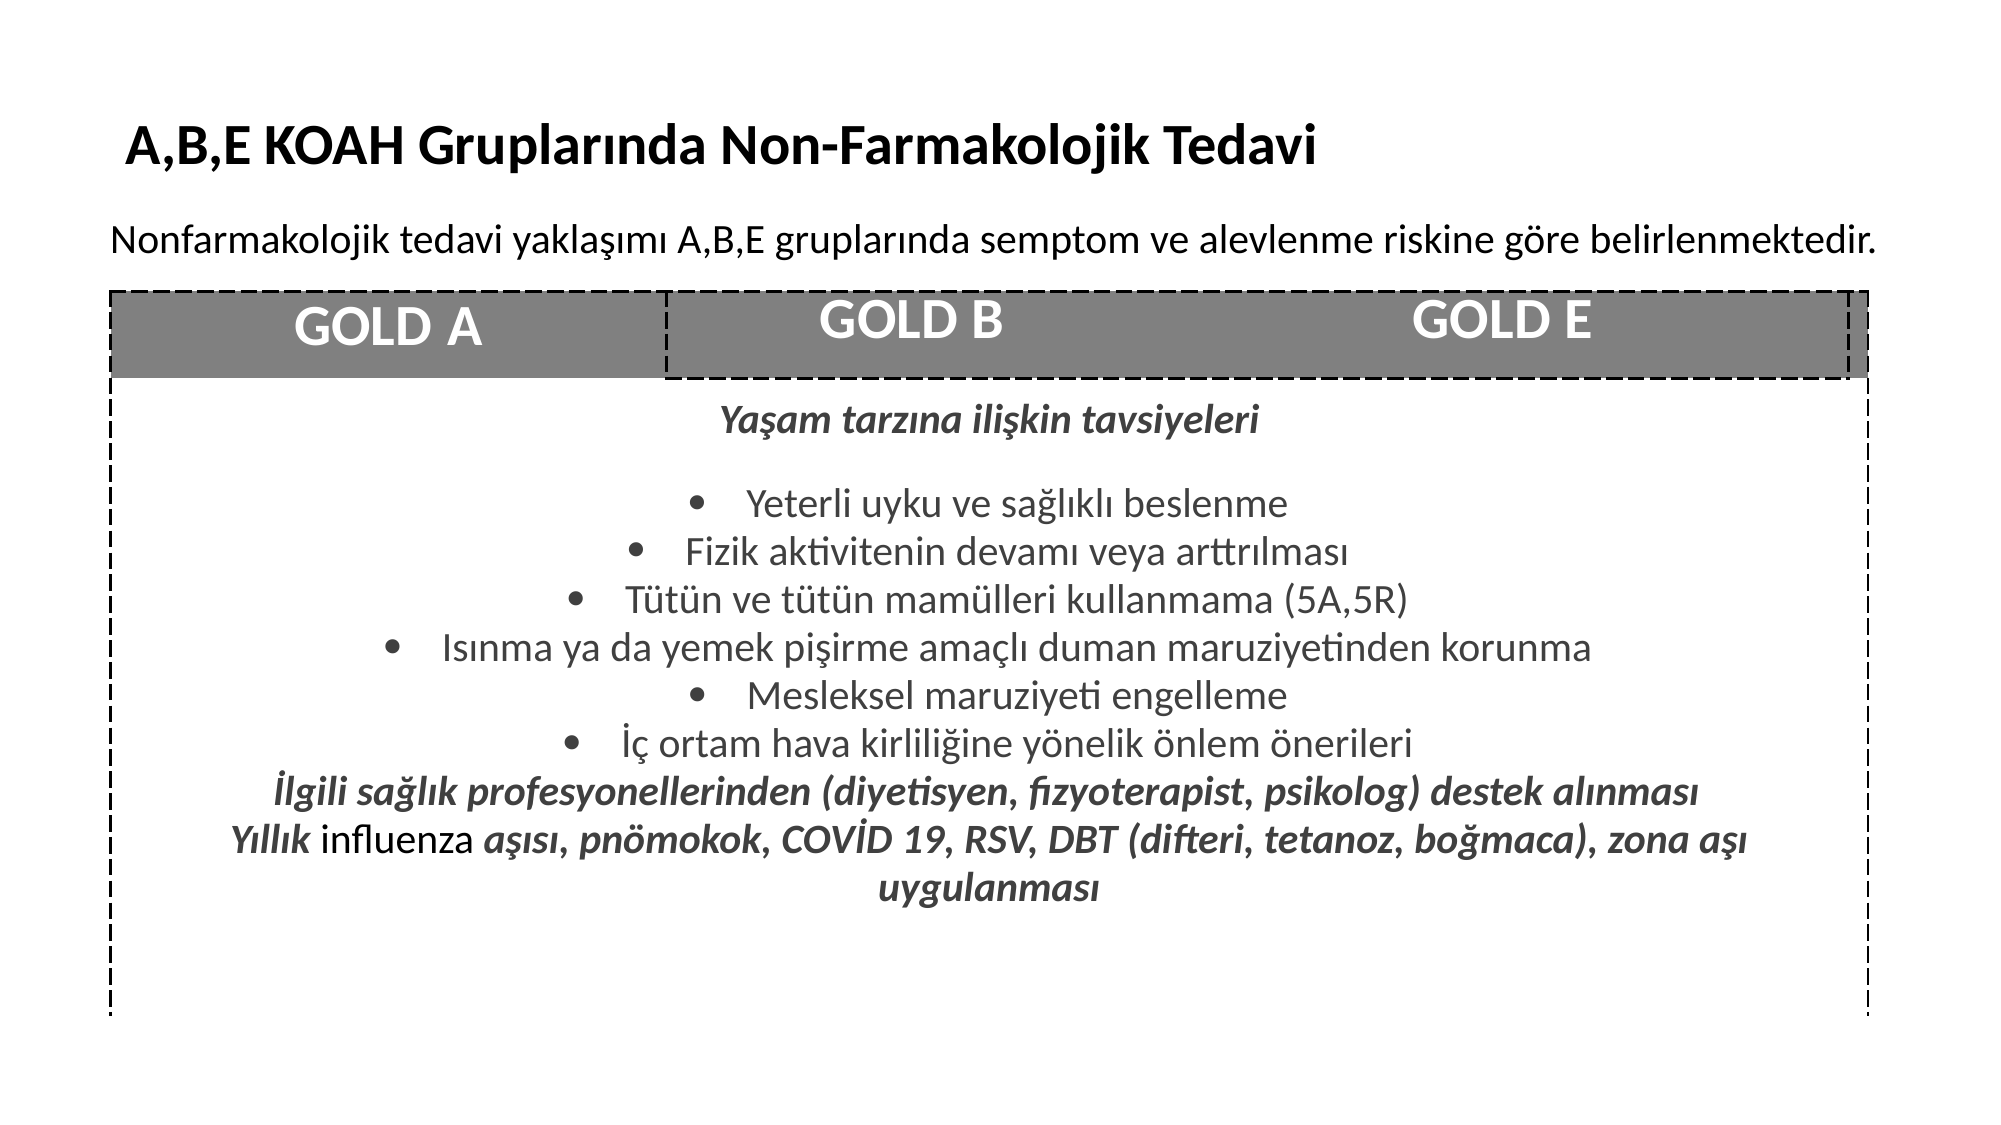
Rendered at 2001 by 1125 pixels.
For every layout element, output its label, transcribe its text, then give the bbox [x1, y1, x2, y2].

table_cell Yaşam tarzına ilişkin tavsiyeleri Yeterli uyku ve sağlıklı beslenme Fizik aktivitenin devamı veya arttrılması Tütün ve tütün mamülleri kullanmama (5A,5R) Isınma ya da yemek pişirme amaçlı duman maruziyetinden korunma Mesleksel maruziyeti engelleme İç ortam hava kirliliğine yönelik önlem önerileri İlgili sağlık profesyonellerinden (diyetisyen, fizyoterapist, psikolog) destek alınması Yıllık influenza aşısı, pnömokok, COVİD 19, RSV, DBT (difteri, tetanoz, boğmaca), zona aşı uygulanması [111, 378, 1868, 1016]
text_box A,B,E KOAH Gruplarında Non-Farmakolojik Tedavi [110, 98, 1612, 179]
text_box Nonfarmakolojik tedavi yaklaşımı A,B,E gruplarında semptom ve alevlenme riskine göre belirlenmektedir. [95, 179, 1894, 345]
table_header GOLD E [1157, 291, 1848, 378]
table_header GOLD B [667, 291, 1157, 378]
table_header [1848, 291, 1868, 378]
table_header GOLD A [111, 291, 667, 378]
